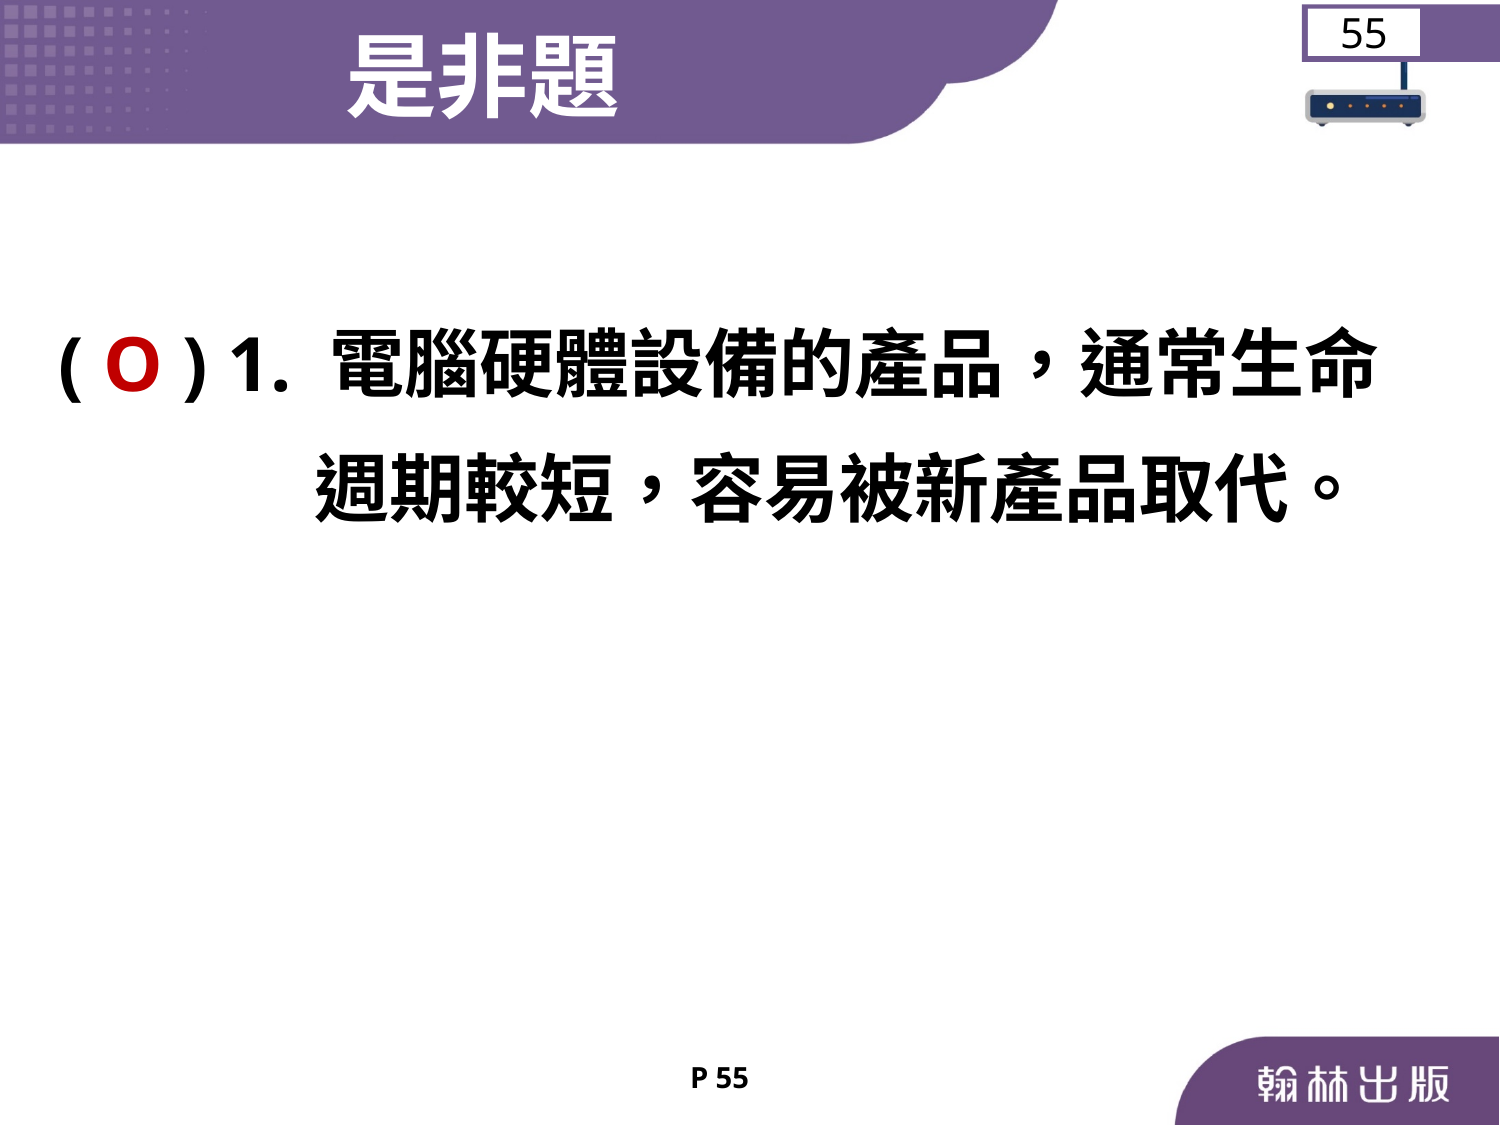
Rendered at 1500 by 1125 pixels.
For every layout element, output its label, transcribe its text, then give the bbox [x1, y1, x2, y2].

picture [0, 0, 1499, 1125]
text_box P 55 [675, 1052, 854, 1102]
text_box [1301, 3, 1500, 63]
text_box 55 [1307, 8, 1421, 57]
list ( O ) 1. 電腦硬體設備的產品，通常生命 週期較短，容易被新產品取代。 [43, 291, 1500, 980]
title 是非題 [330, 0, 1222, 162]
